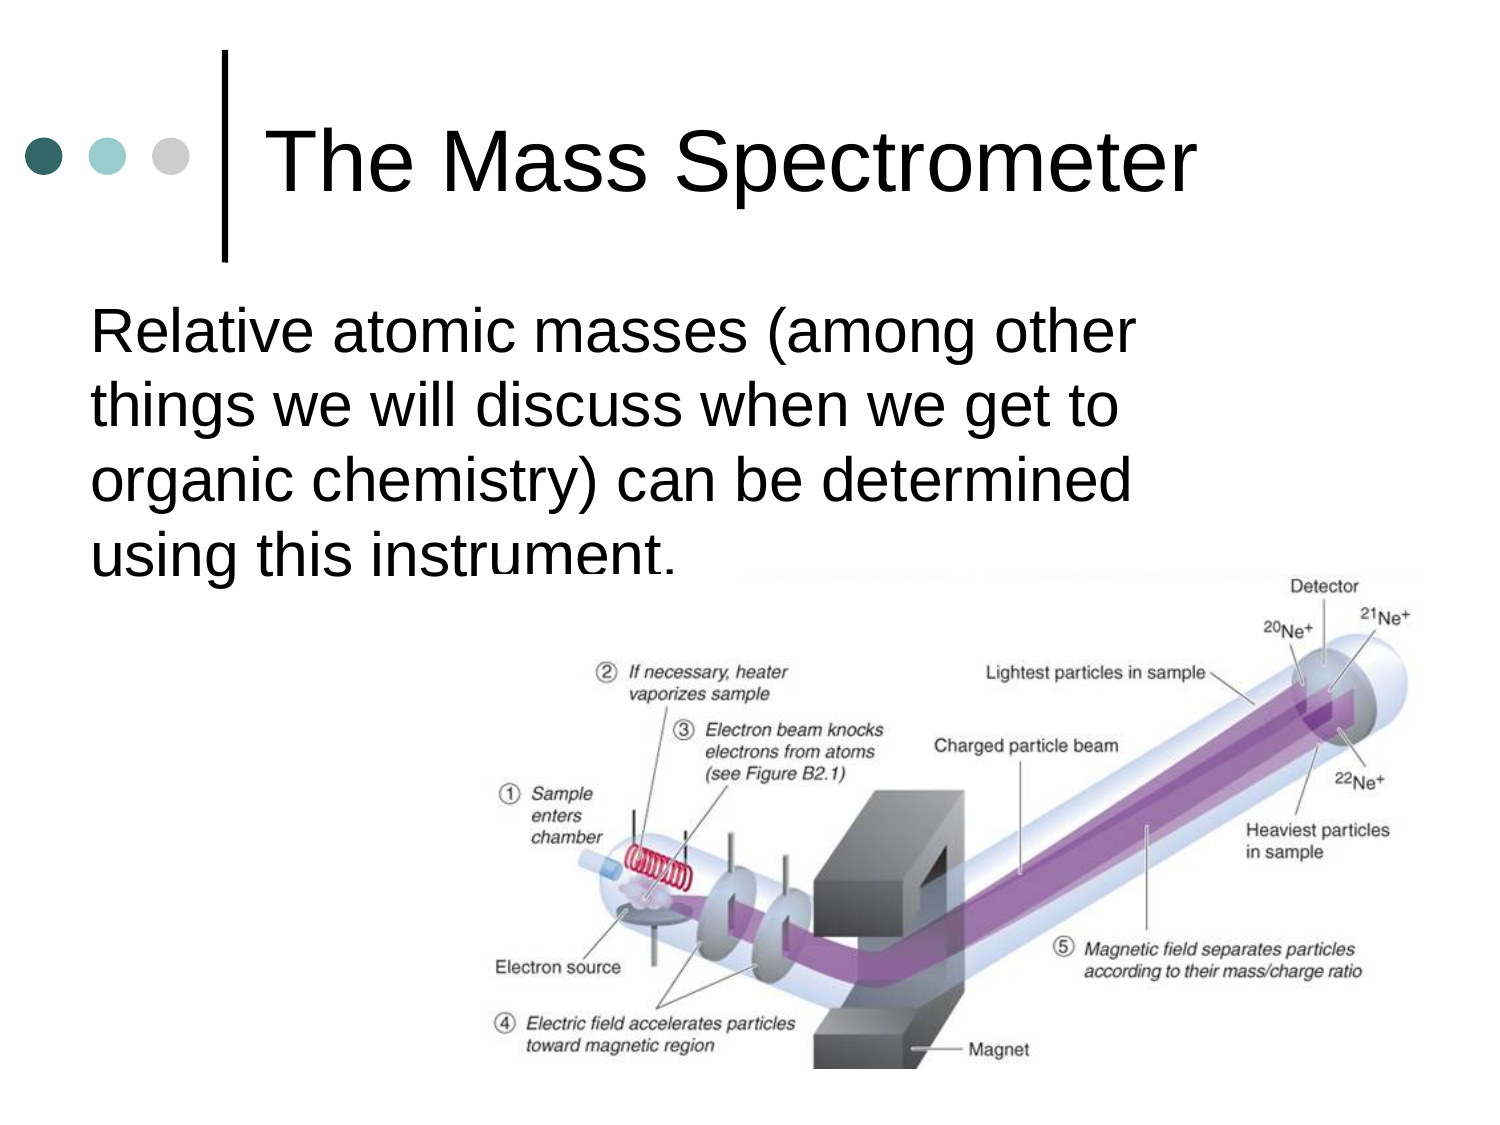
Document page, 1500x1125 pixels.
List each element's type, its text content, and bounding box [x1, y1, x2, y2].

title The Mass Spectrometer [249, 31, 1400, 282]
picture [487, 574, 1425, 1069]
list Relative atomic masses (among other things we will discuss when we get to organic chemistry) can be determined using this instrument. [75, 282, 1313, 613]
